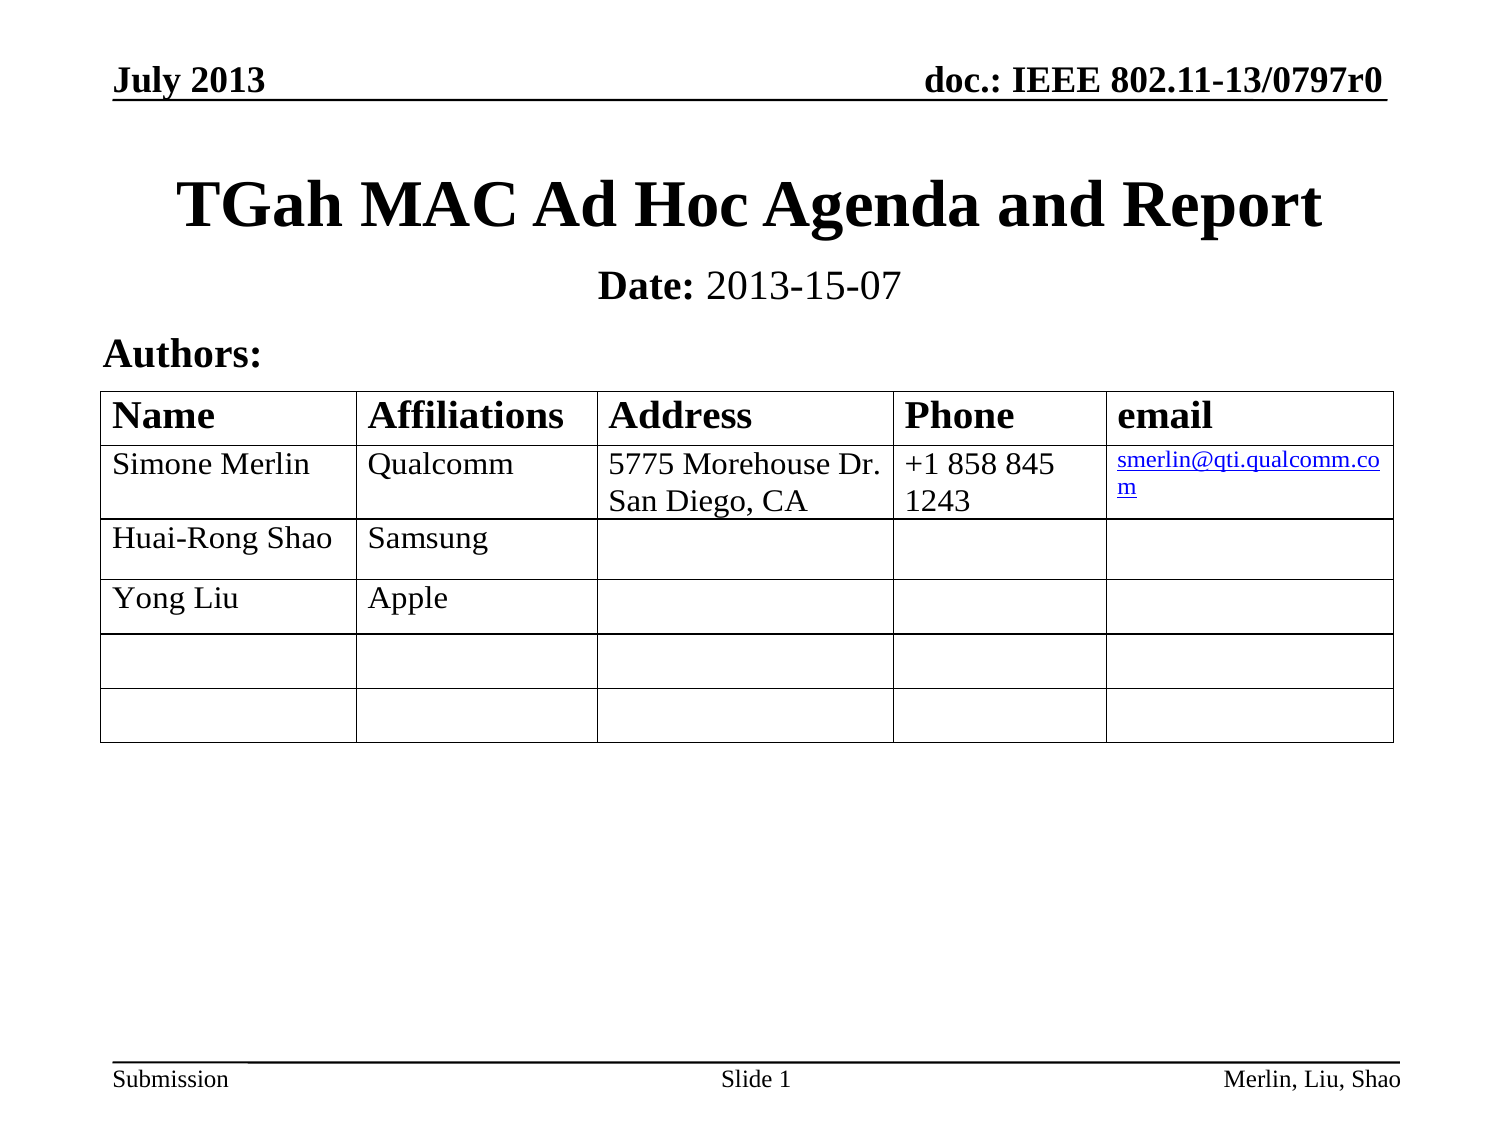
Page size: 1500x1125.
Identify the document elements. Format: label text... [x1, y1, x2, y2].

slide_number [112, 49, 301, 101]
list Date: 2013-15-07 [112, 249, 1388, 313]
title TGah MAC Ad Hoc Agenda and Report [112, 112, 1388, 249]
footer Merlin, Liu, Shao [1221, 1061, 1402, 1093]
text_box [85, 390, 1413, 914]
text_box Authors: [87, 318, 325, 381]
slide_number Slide 1 [712, 1061, 800, 1093]
